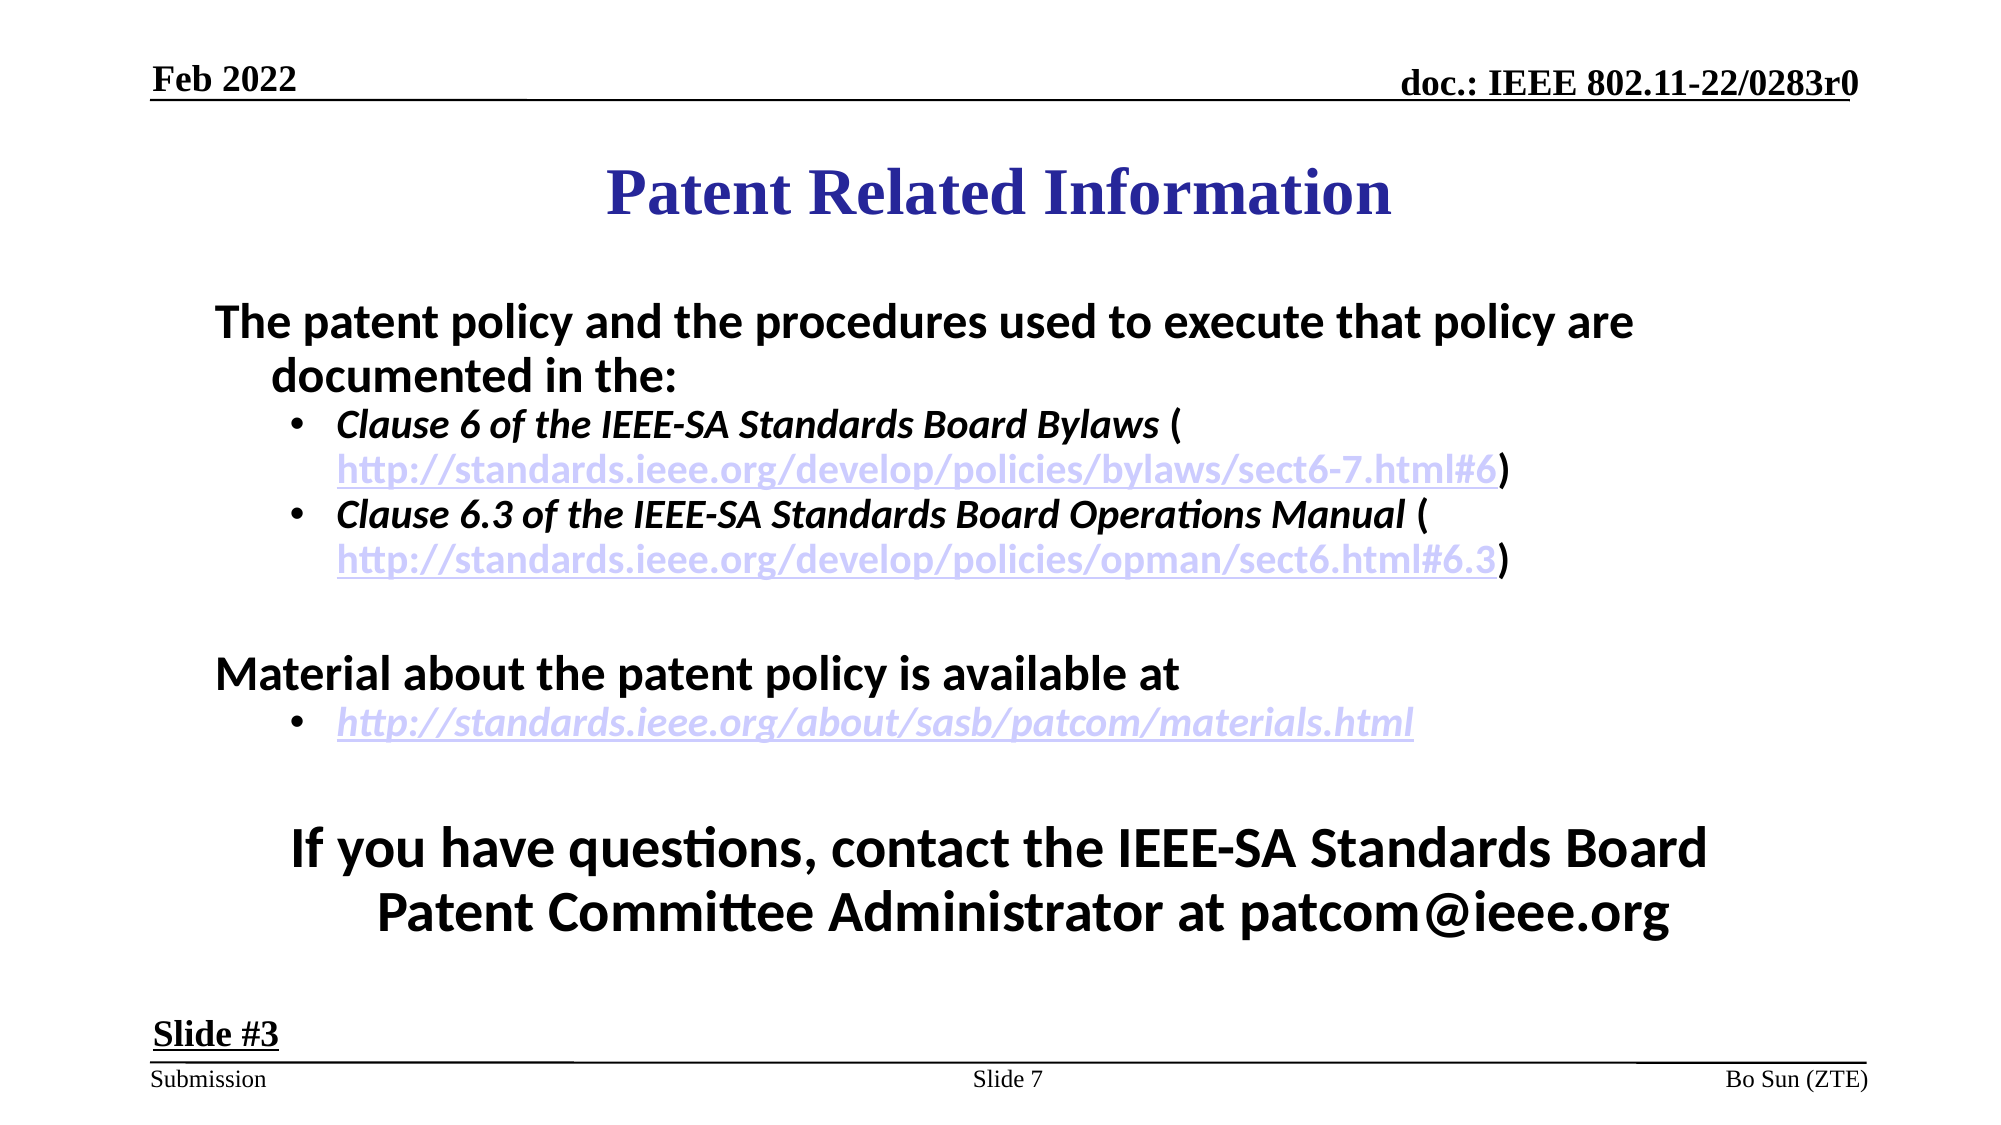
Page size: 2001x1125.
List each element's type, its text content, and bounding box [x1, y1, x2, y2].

text_box Patent Related Information [362, 100, 1638, 276]
text_box The patent policy and the procedures used to execute that policy are documented in the: Clause 6 of the IEEE-SA Standards Board Bylaws (http://standards.ieee.org/develop/policies/bylaws/sect6-7.html#6) Clause 6.3 of the IEEE-SA Standards Board Operations Manual (http://standards.ieee.org/develop/policies/opman/sect6.html#6.3) Material about the patent policy is available at http://standards.ieee.org/about/sasb/patcom/materials.html If you have questions, contact the IEEE-SA Standards Board Patent Committee Administrator at patcom@ieee.org [200, 287, 1800, 988]
text_box Slide #3 [138, 1002, 295, 1062]
slide_number Slide 7 [949, 1061, 1067, 1123]
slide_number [152, 54, 563, 100]
footer Bo Sun (ZTE) [1171, 1061, 1869, 1093]
